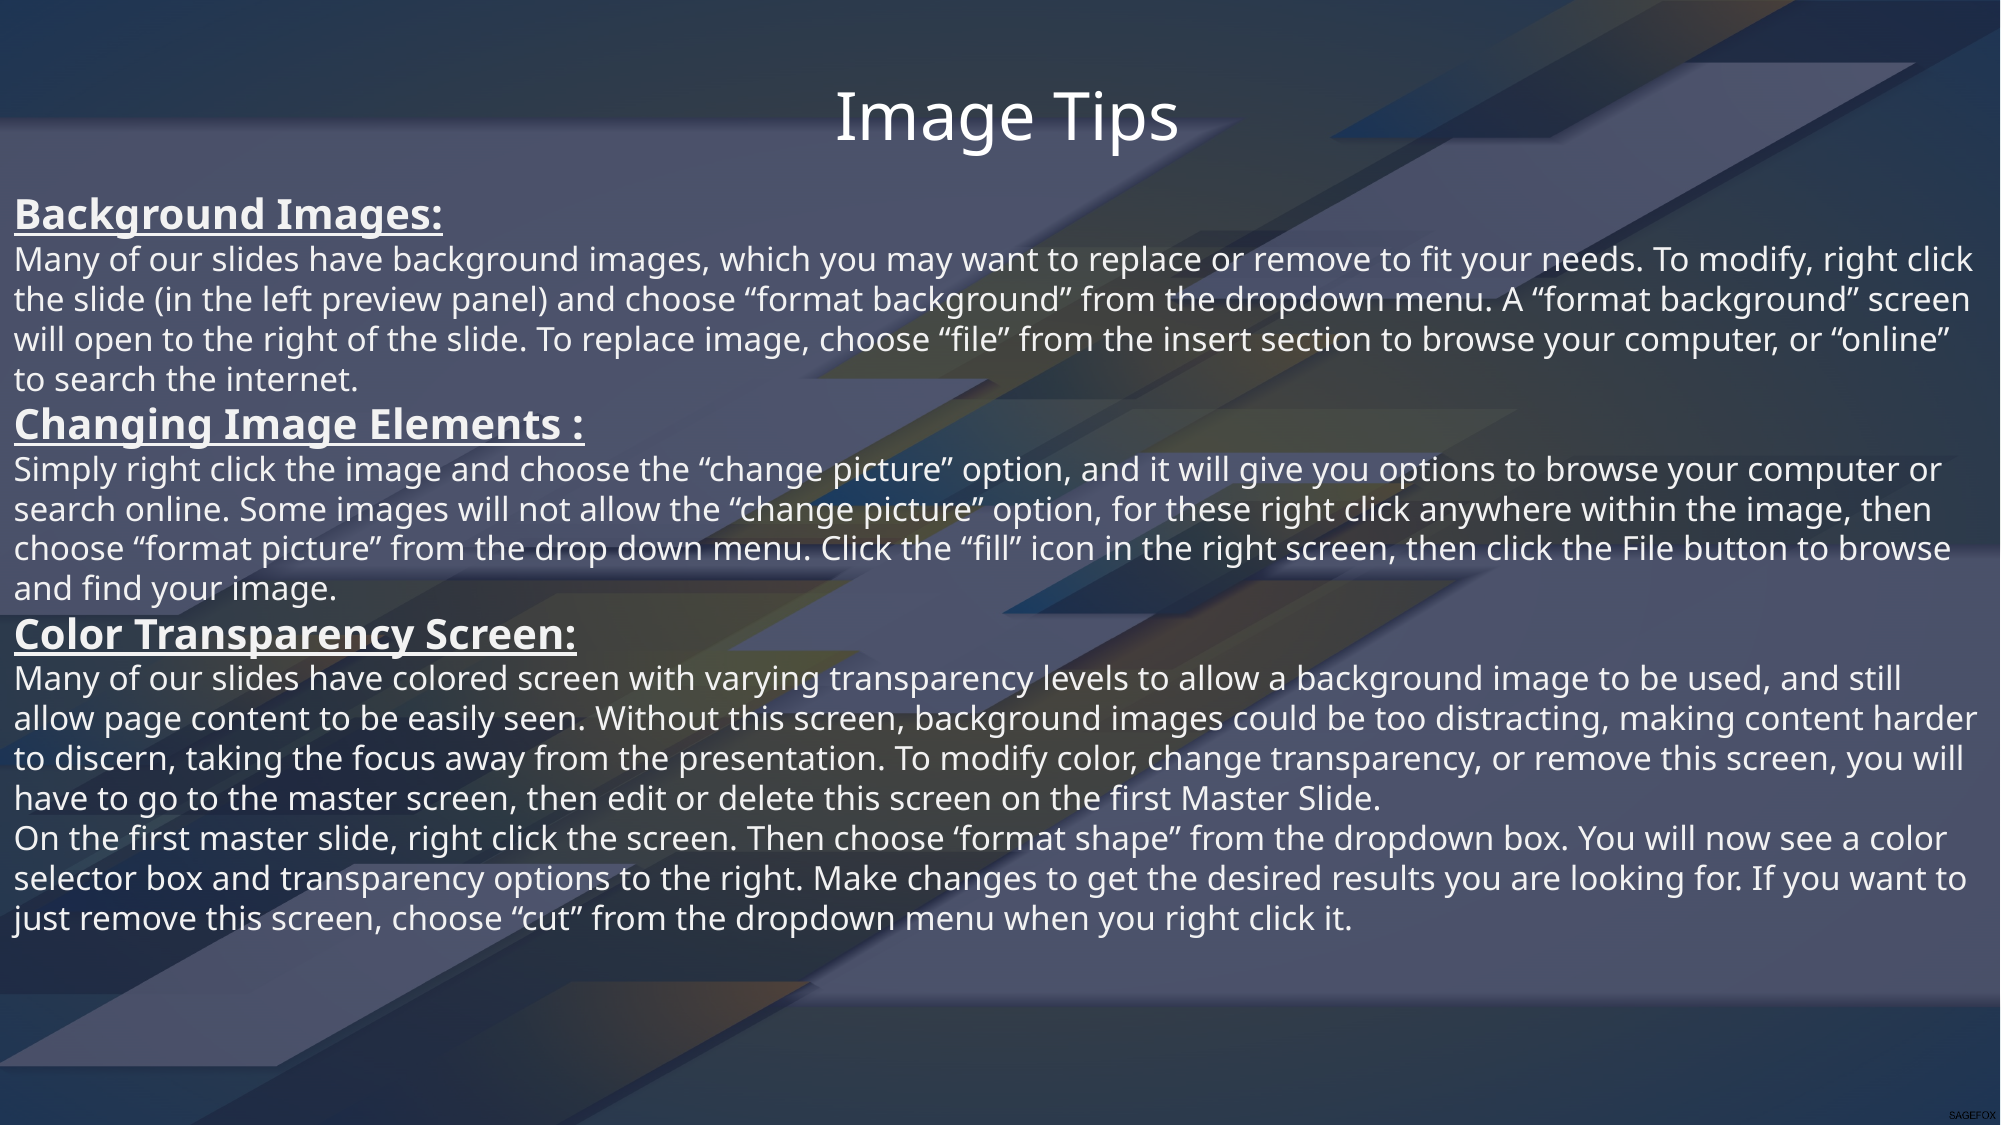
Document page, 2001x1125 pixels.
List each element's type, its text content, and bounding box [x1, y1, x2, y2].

text_box Background Images: Many of our slides have background images, which you may want to replace or remove to fit your needs. To modify, right click the slide (in the left preview panel) and choose “format background” from the dropdown menu. A “format background” screen will open to the right of the slide. To replace image, choose “file” from the insert section to browse your computer, or “online” to search the internet. Changing Image Elements : Simply right click the image and choose the “change picture” option, and it will give you options to browse your computer or search online. Some images will not allow the “change picture” option, for these right click anywhere within the image, then choose “format picture” from the drop down menu. Click the “fill” icon in the right screen, then click the File button to browse and find your image. Color Transparency Screen: Many of our slides have colored screen with varying transparency levels to allow a background image to be used, and still allow page content to be easily seen. Without this screen, background images could be too distracting, making content harder to discern, taking the focus away from the presentation. To modify color, change transparency, or remove this screen, you will have to go to the master screen, then edit or delete this screen on the first Master Slide. On the first master slide, right click the screen. Then choose ‘format shape” from the dropdown box. You will now see a color selector box and transparency options to the right. Make changes to get the desired results you are looking for. If you want to just remove this screen, choose “cut” from the dropdown menu when you right click it. [0, 0, 2000, 1125]
title Image Tips [597, 59, 1420, 177]
